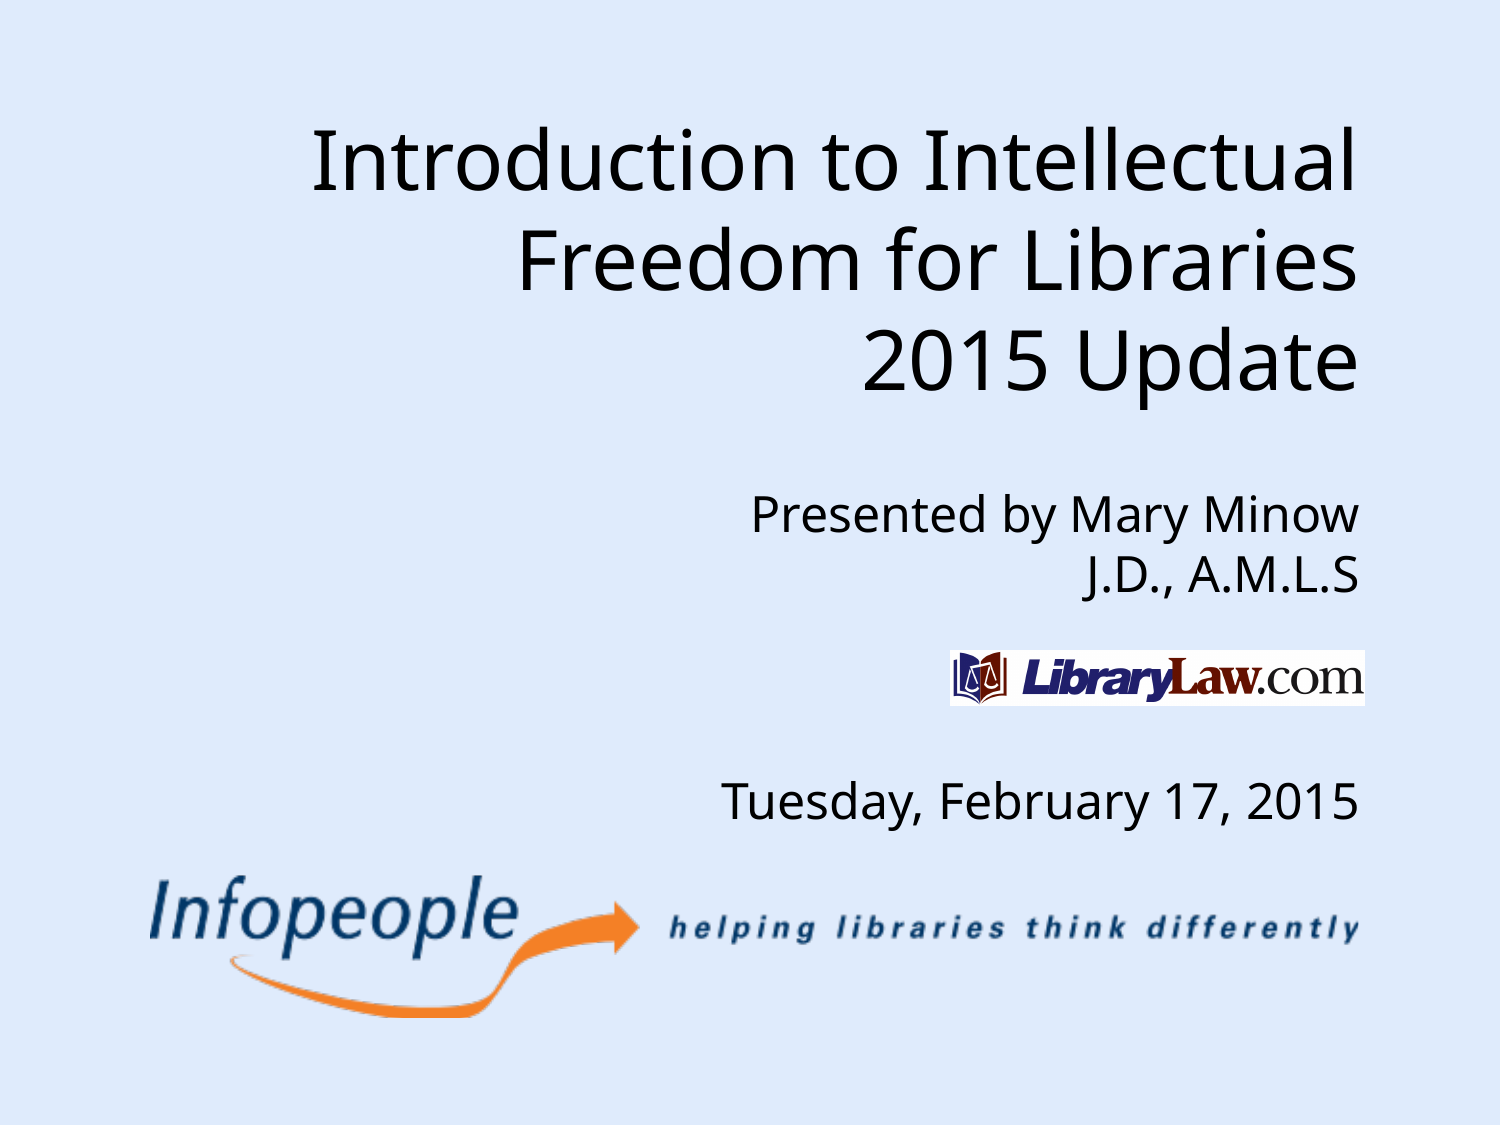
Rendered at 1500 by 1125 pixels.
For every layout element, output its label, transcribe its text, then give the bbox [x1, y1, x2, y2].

picture [949, 650, 1365, 706]
picture [149, 874, 1359, 1019]
text_box Introduction to Intellectual Freedom for Libraries 2015 Update [99, 99, 1375, 415]
text_box Tuesday, February 17, 2015 [99, 762, 1375, 838]
text_box Presented by Mary Minow J.D., A.M.L.S [99, 474, 1375, 610]
